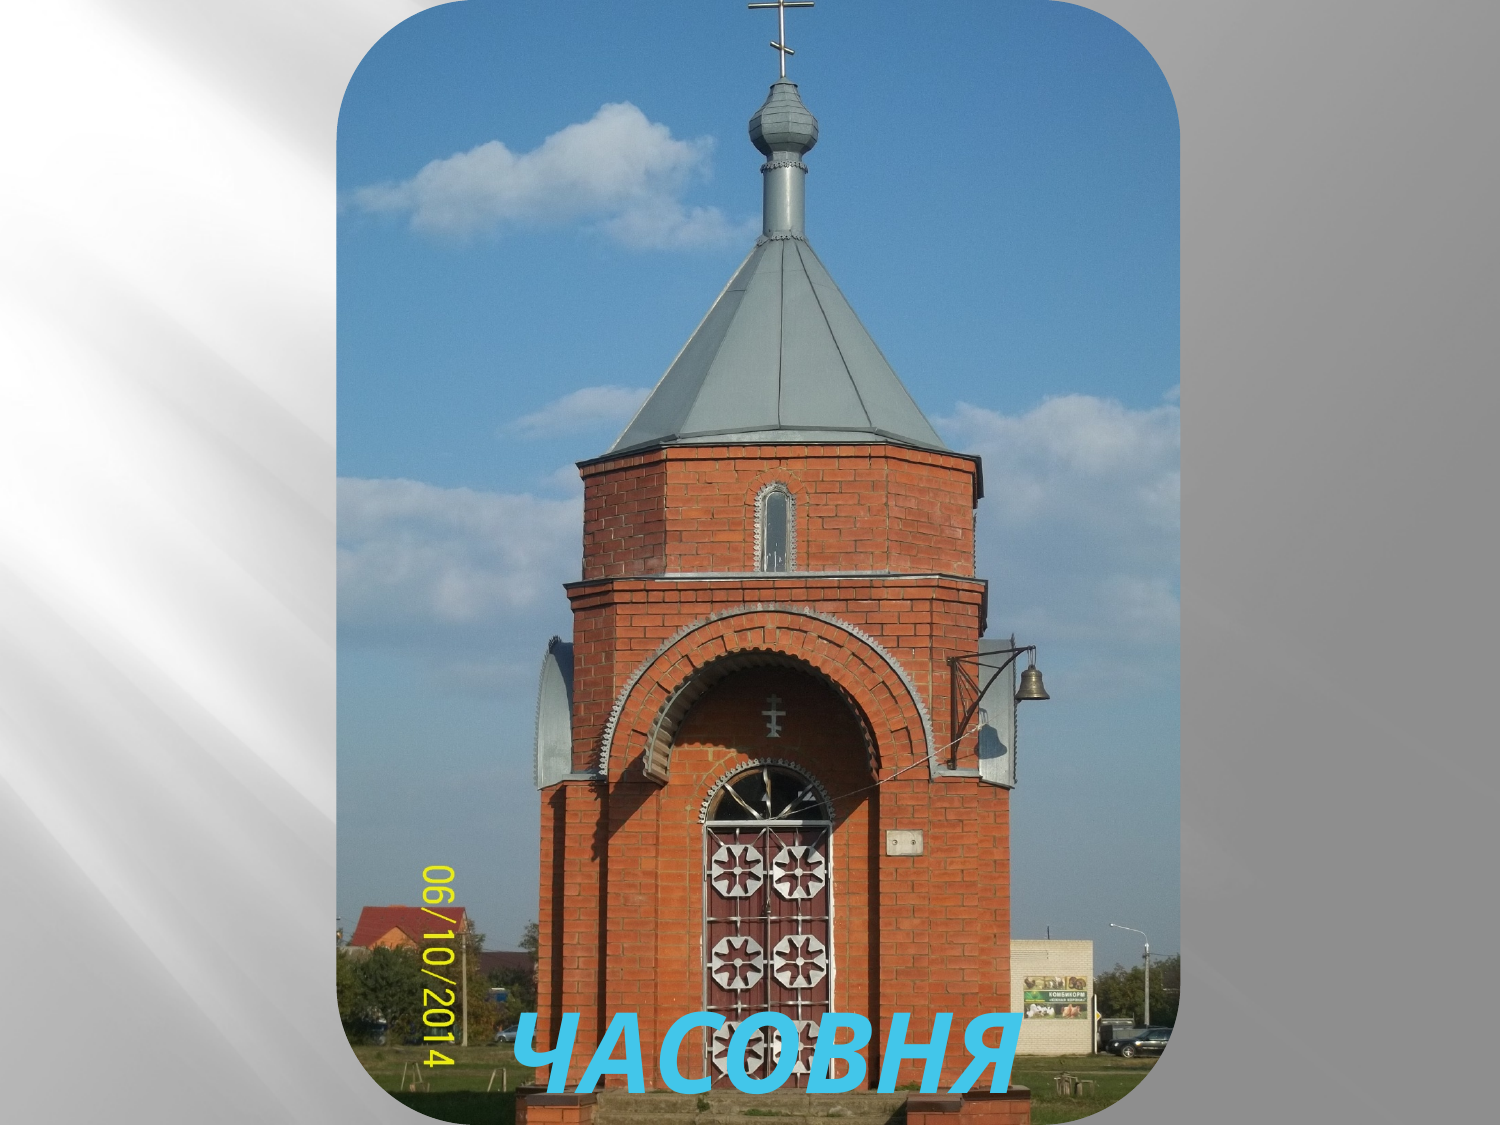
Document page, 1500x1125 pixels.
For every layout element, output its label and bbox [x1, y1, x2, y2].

picture [336, 0, 1181, 1125]
